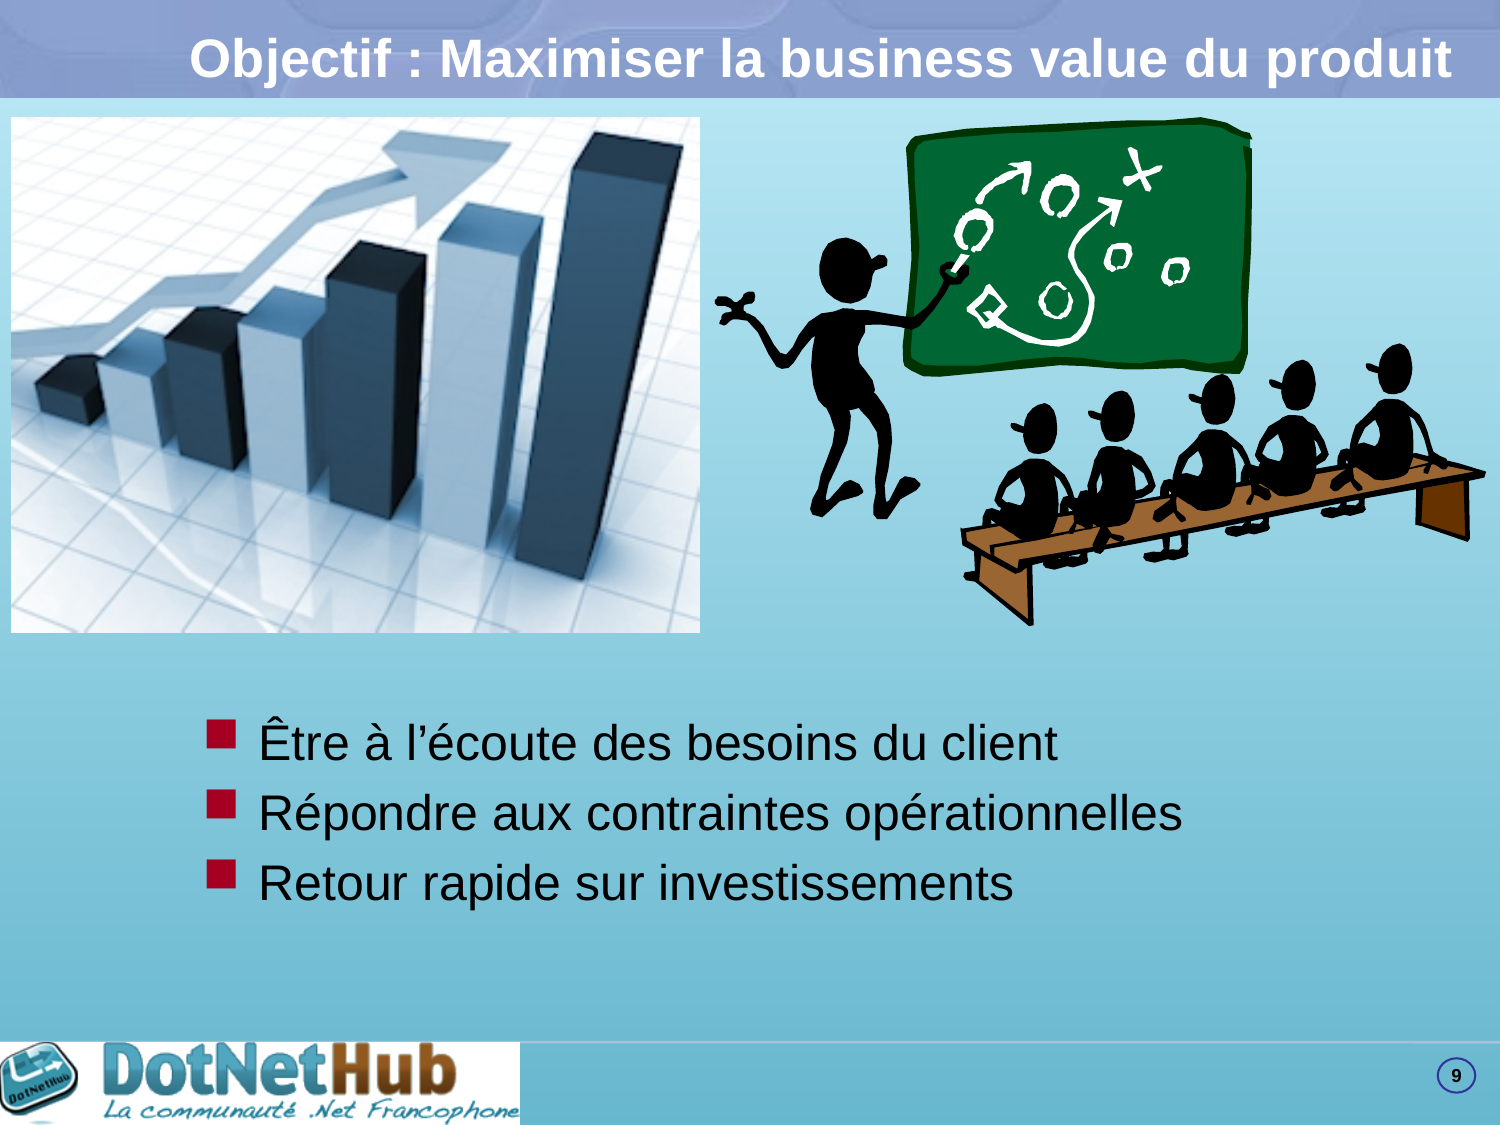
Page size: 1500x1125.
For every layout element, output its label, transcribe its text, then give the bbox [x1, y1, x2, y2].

picture [0, 1042, 520, 1125]
picture [0, 0, 1500, 98]
title Objectif : Maximiser la business value du produit [31, 21, 1469, 91]
picture [714, 116, 1487, 627]
picture [11, 116, 700, 633]
list Être à l’écoute des besoins du client Répondre aux contraintes opérationnelles Retour rapide sur investissements [187, 702, 1337, 925]
